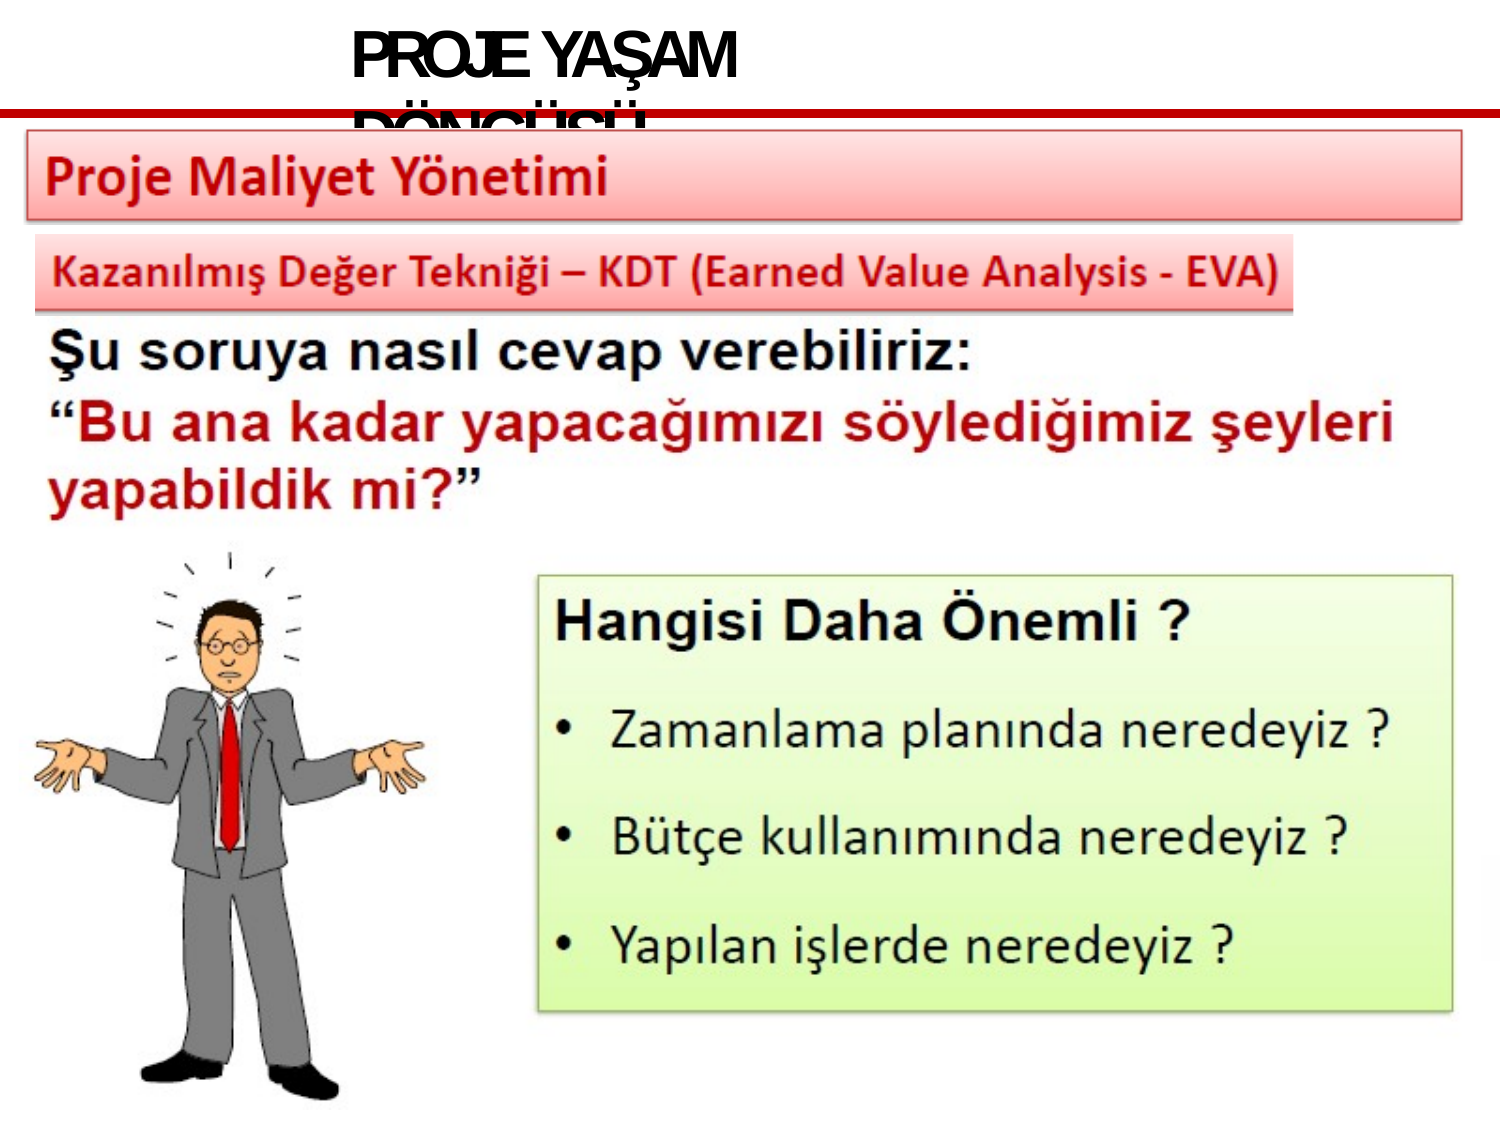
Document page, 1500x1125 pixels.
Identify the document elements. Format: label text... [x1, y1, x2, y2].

text_box [23, 128, 1465, 225]
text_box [18, 234, 1500, 1110]
title PROJE YAŞAM DÖNGÜSÜ [348, 8, 1045, 128]
